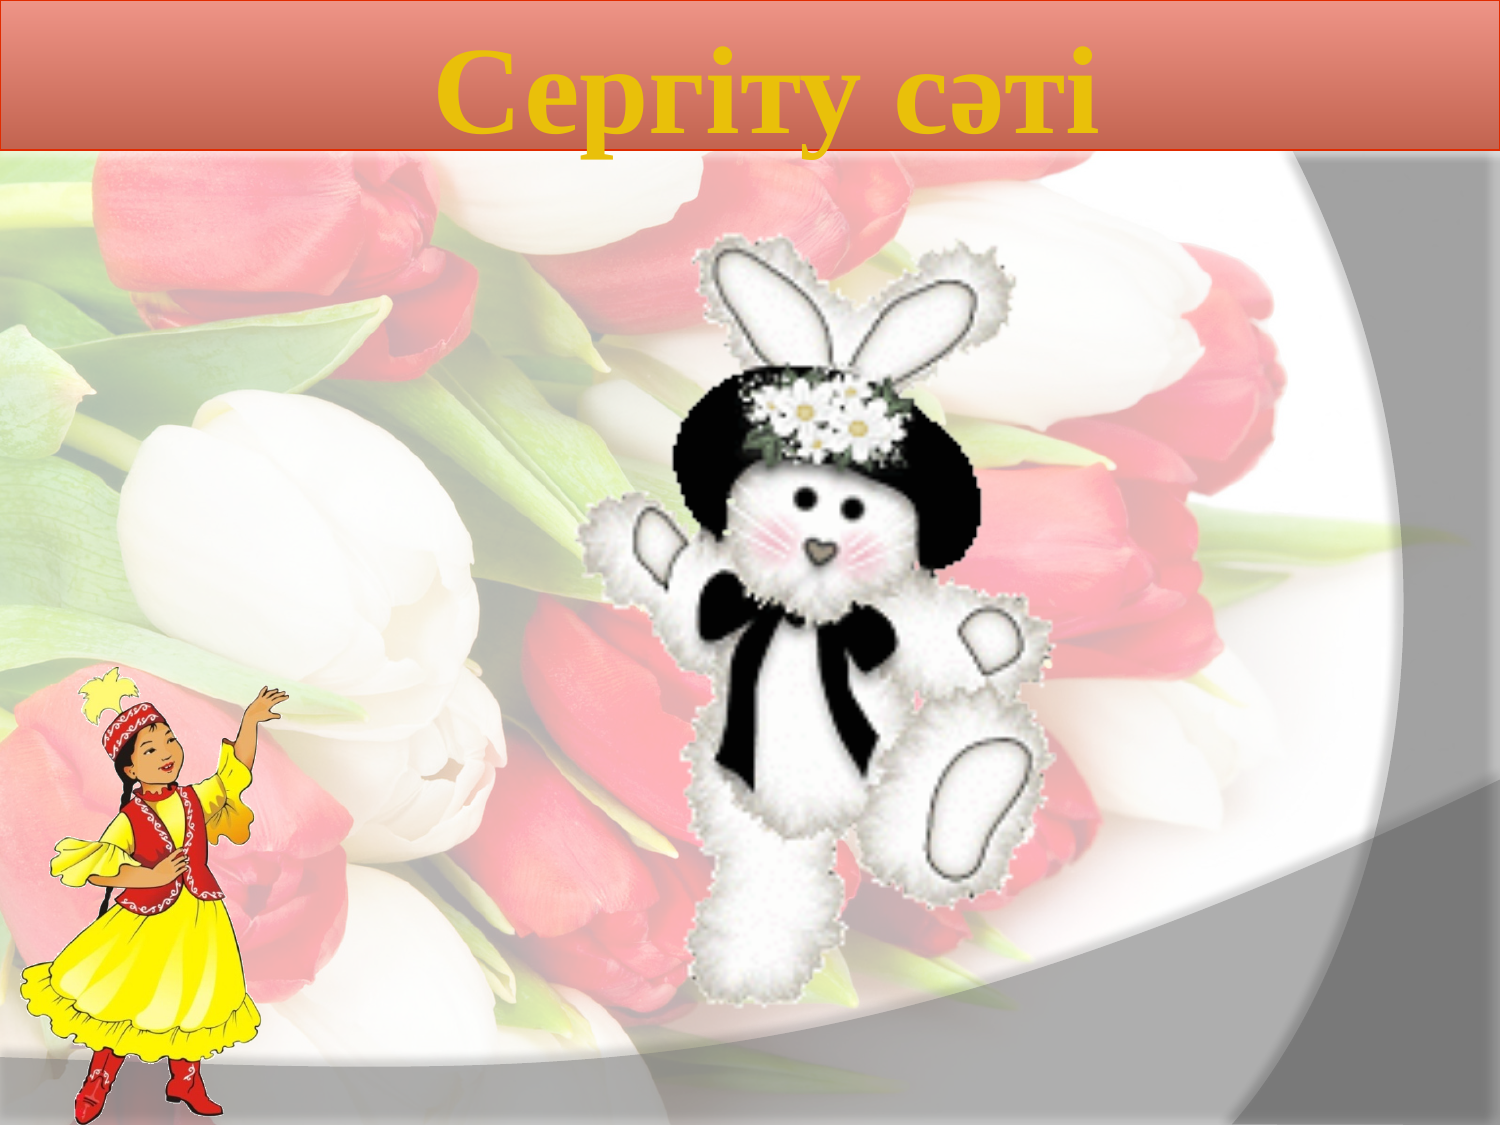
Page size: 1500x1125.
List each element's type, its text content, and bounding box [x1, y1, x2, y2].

picture [20, 667, 289, 1125]
text_box [1117, 0, 1500, 151]
text_box [0, 0, 417, 151]
text_box Сергіту сәті [417, 0, 1117, 166]
picture [572, 231, 1066, 1014]
